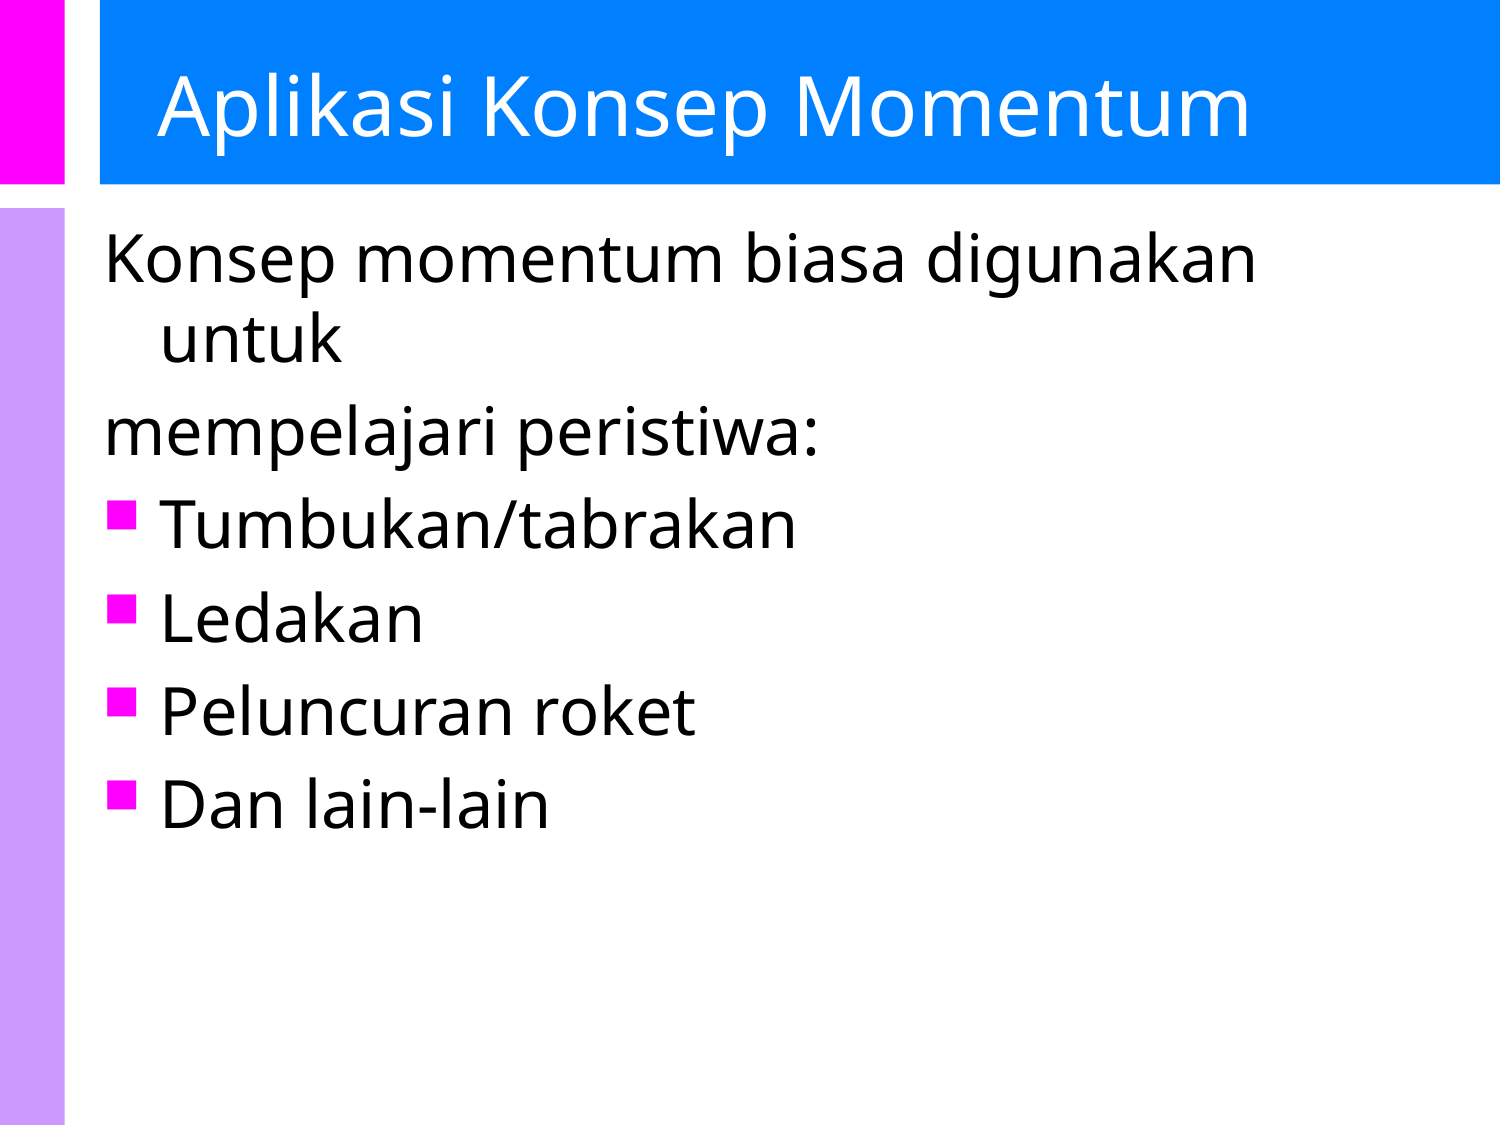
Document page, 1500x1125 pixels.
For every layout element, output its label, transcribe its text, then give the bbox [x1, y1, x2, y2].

title Aplikasi Konsep Momentum [142, 45, 1483, 162]
list Konsep momentum biasa digunakan untuk mempelajari peristiwa: Tumbukan/tabrakan Ledakan Peluncuran roket Dan lain-lain [88, 207, 1469, 981]
